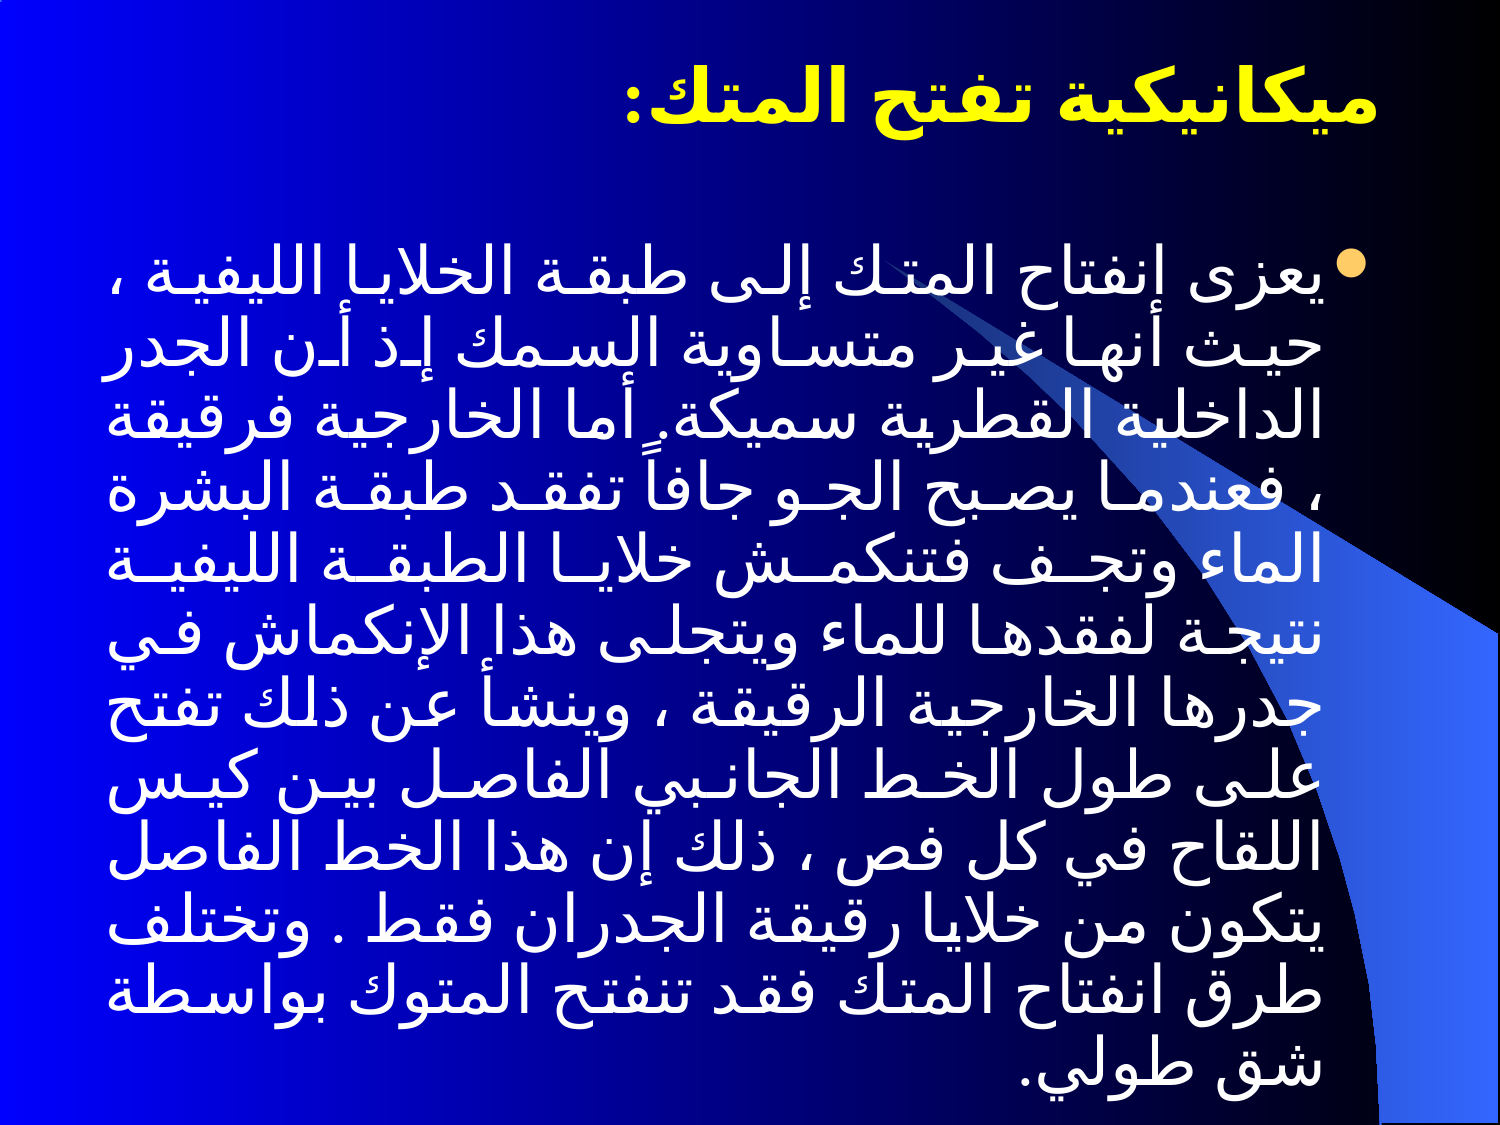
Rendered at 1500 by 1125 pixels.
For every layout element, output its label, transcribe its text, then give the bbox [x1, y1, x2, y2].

list ميكانيكية تفتح المتك: يعزى انفتاح المتك إلى طبقة الخلايا الليفية ، حيث أنها غير متساوية السمك إذ أن الجدر الداخلية القطرية سميكة. أما الخارجية فرقيقة ، فعندما يصبح الجو جافاً تفقد طبقة البشرة الماء وتجف فتنكمش خلايا الطبقة الليفية نتيجة لفقدها للماء ويتجلى هذا الإنكماش في جدرها الخارجية الرقيقة ، وينشأ عن ذلك تفتح على طول الخط الجانبي الفاصل بين كيس اللقاح في كل فص ، ذلك إن هذا الخط الفاصل يتكون من خلايا رقيقة الجدران فقط . وتختلف طرق انفتاح المتك فقد تنفتح المتوك بواسطة شق طولي. [74, 49, 1413, 1063]
